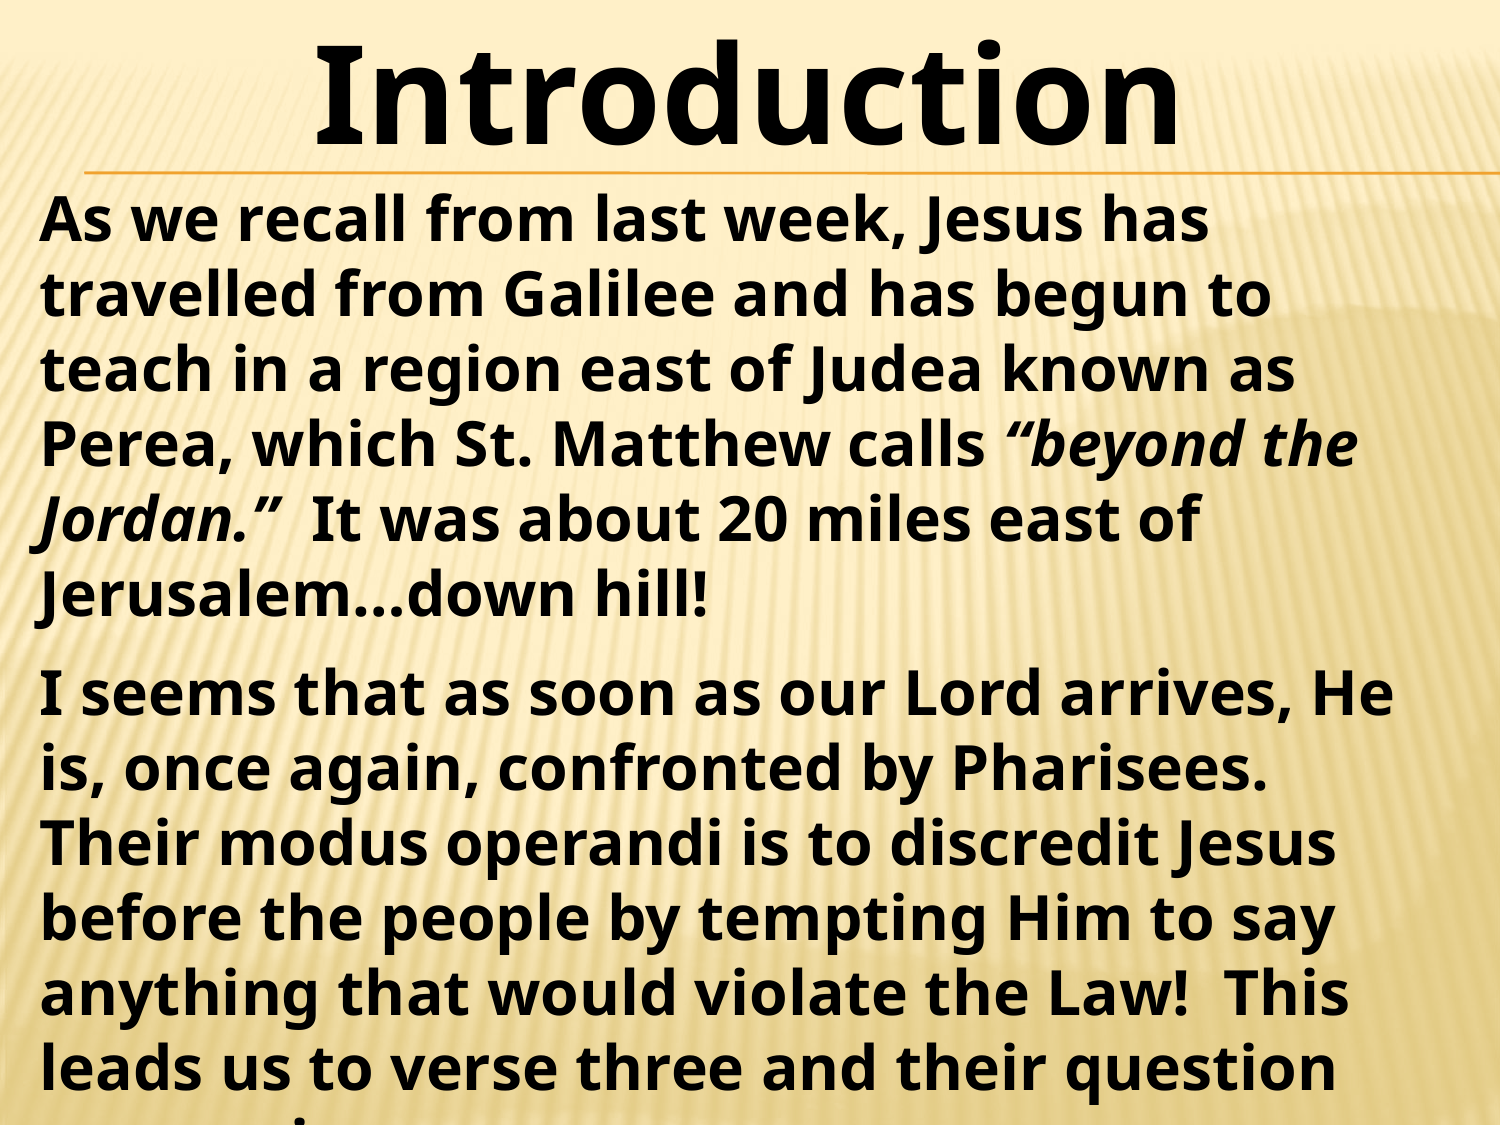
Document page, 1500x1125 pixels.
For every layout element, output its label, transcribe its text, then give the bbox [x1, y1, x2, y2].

text_box Introduction [24, 0, 1475, 171]
text_box As we recall from last week, Jesus has travelled from Galilee and has begun to teach in a region east of Judea known as Perea, which St. Matthew calls “beyond the Jordan.” It was about 20 miles east of Jerusalem…down hill! I seems that as soon as our Lord arrives, He is, once again, confronted by Pharisees. Their modus operandi is to discredit Jesus before the people by tempting Him to say anything that would violate the Law! This leads us to verse three and their question concerning… [24, 171, 1475, 1125]
